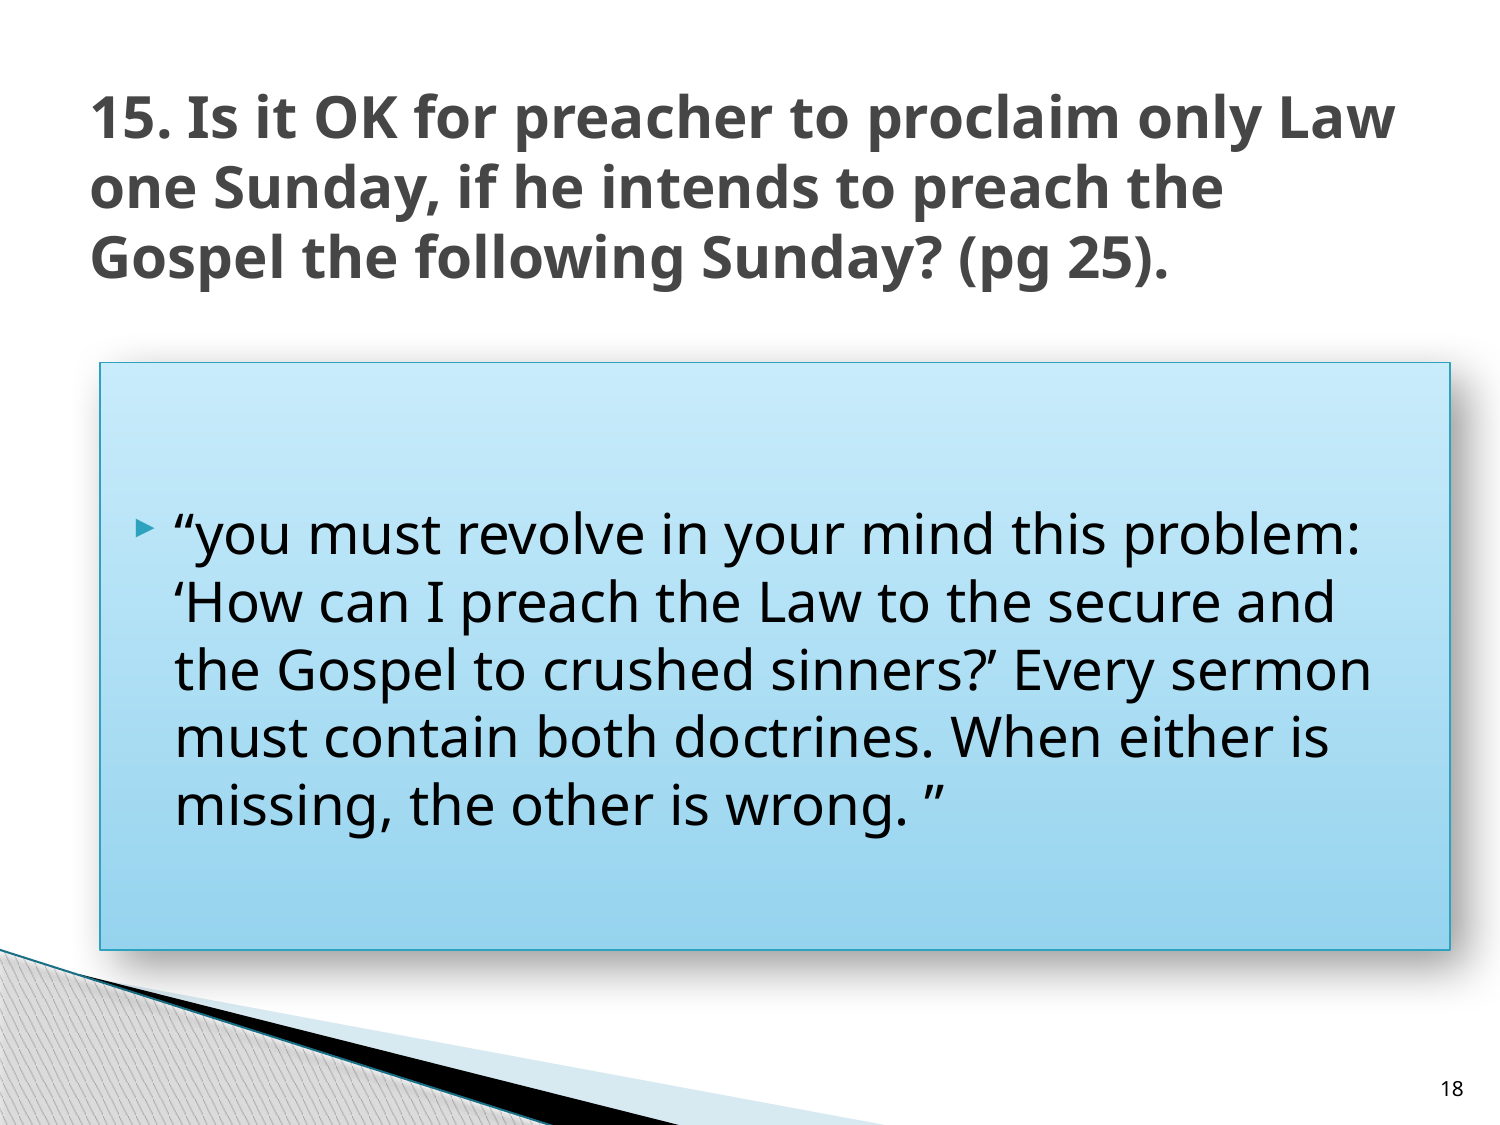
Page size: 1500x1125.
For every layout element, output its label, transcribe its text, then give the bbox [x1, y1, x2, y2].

title 15. Is it OK for preacher to proclaim only Law one Sunday, if he intends to preach the Gospel the following Sunday? (pg 25). [75, 45, 1425, 325]
list “you must revolve in your mind this problem: ‘How can I preach the Law to the secure and the Gospel to crushed sinners?’ Every sermon must contain both doctrines. When either is missing, the other is wrong. ” [99, 362, 1451, 951]
slide_number 18 [1418, 1051, 1479, 1112]
